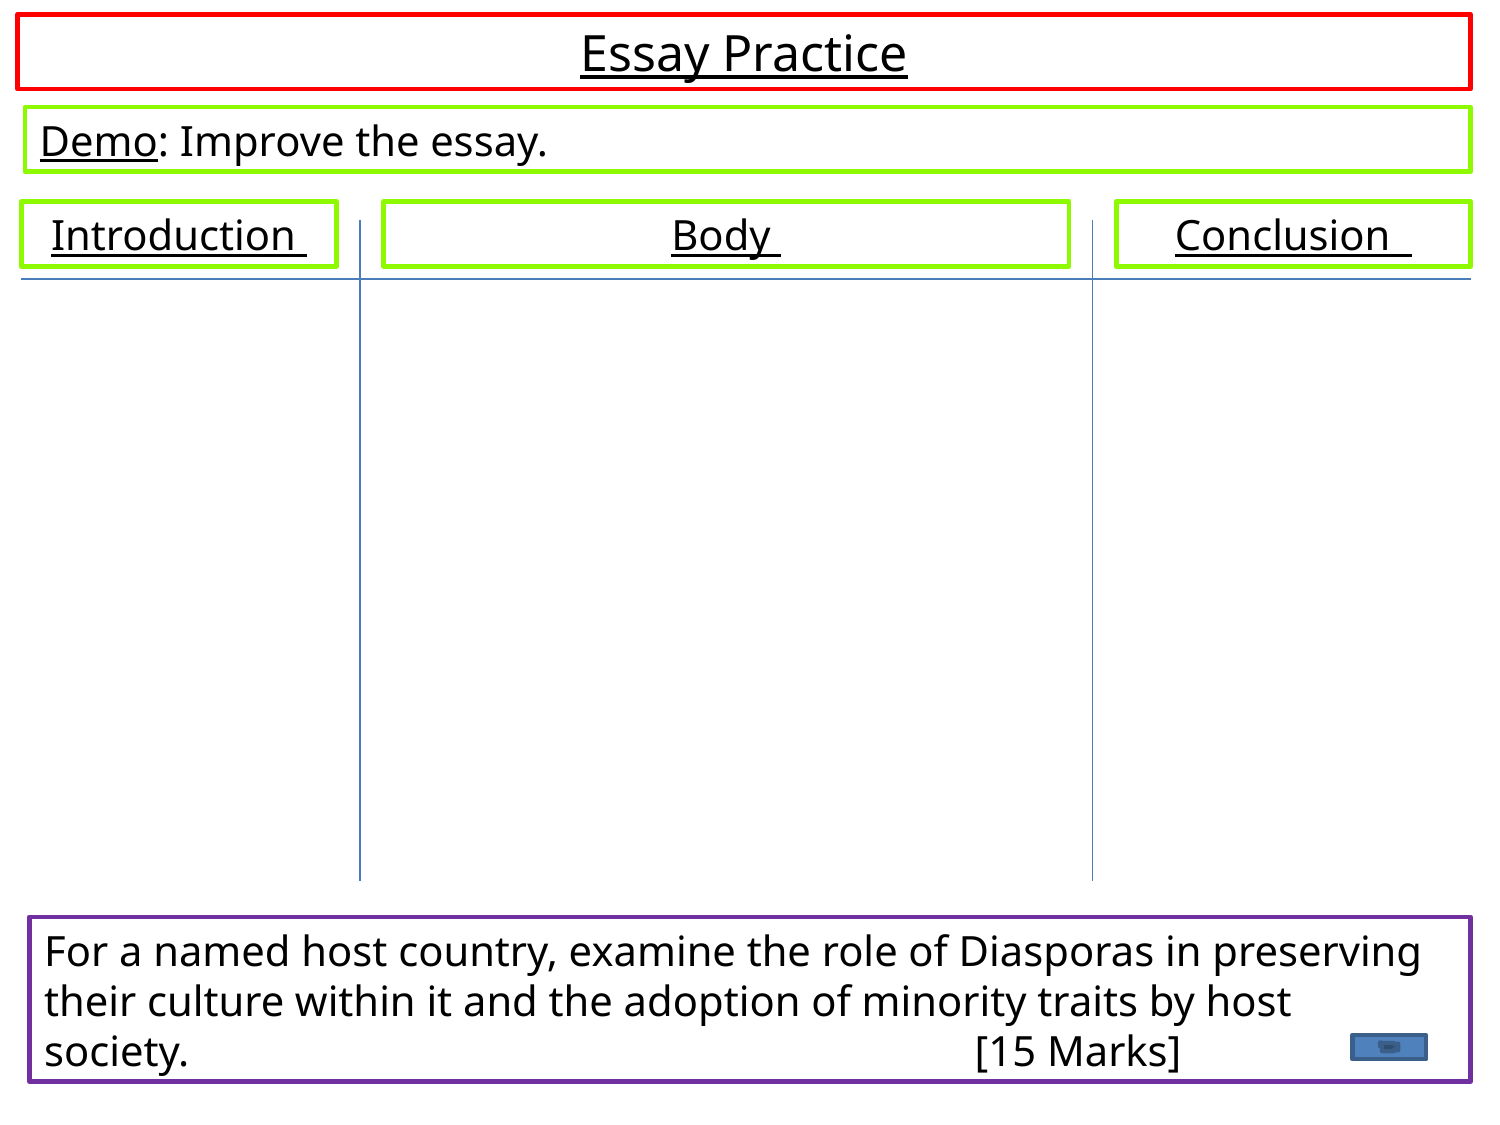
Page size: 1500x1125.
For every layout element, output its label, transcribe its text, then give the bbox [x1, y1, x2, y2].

text_box Conclusion [1116, 201, 1471, 267]
text_box Essay Practice [17, 14, 1471, 89]
text_box Body [383, 201, 1069, 267]
text_box For a named host country, examine the role of Diasporas in preserving their culture within it and the adoption of minority traits by host society. [15 Marks] [29, 916, 1471, 1082]
text_box Introduction [21, 201, 337, 267]
text_box Demo: Improve the essay. [24, 107, 1471, 172]
text_box [1350, 1033, 1428, 1061]
